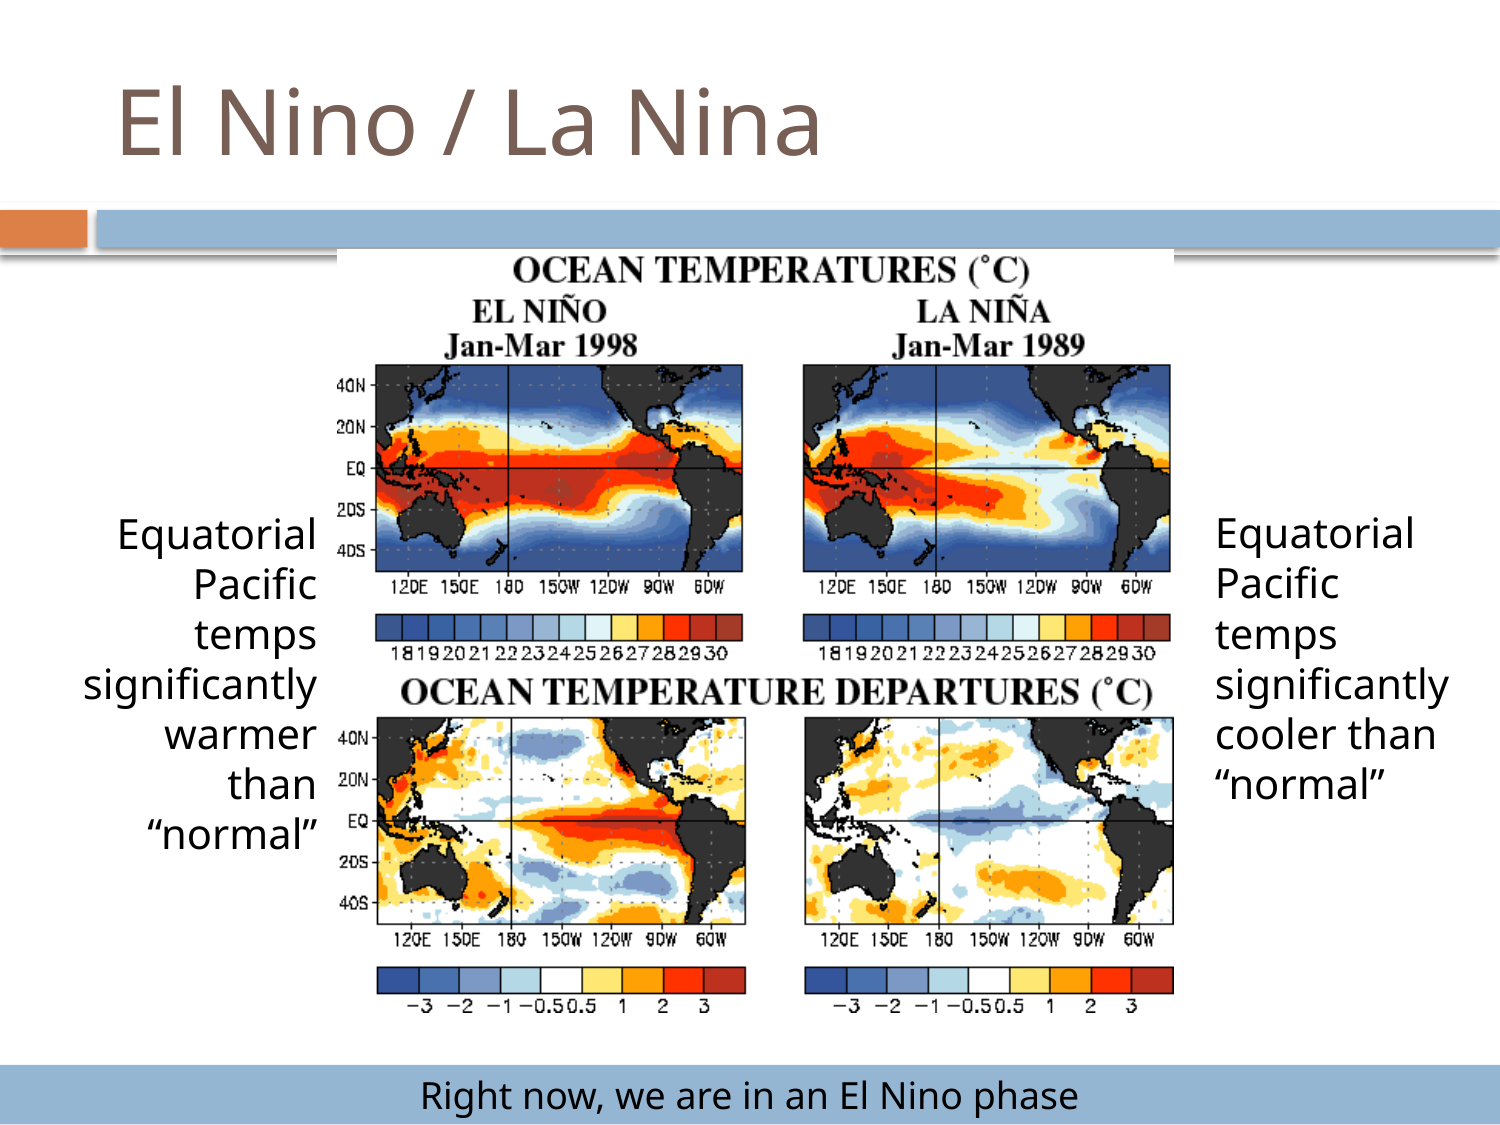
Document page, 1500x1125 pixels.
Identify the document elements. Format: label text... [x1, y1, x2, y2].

picture [337, 249, 1175, 1013]
text_box Right now, we are in an El Nino phase [0, 1064, 1500, 1125]
text_box Equatorial Pacific temps significantly warmer than “normal” [62, 500, 331, 865]
text_box Equatorial Pacific temps significantly cooler than “normal” [1199, 499, 1470, 815]
title El Nino / La Nina [99, 37, 1438, 200]
